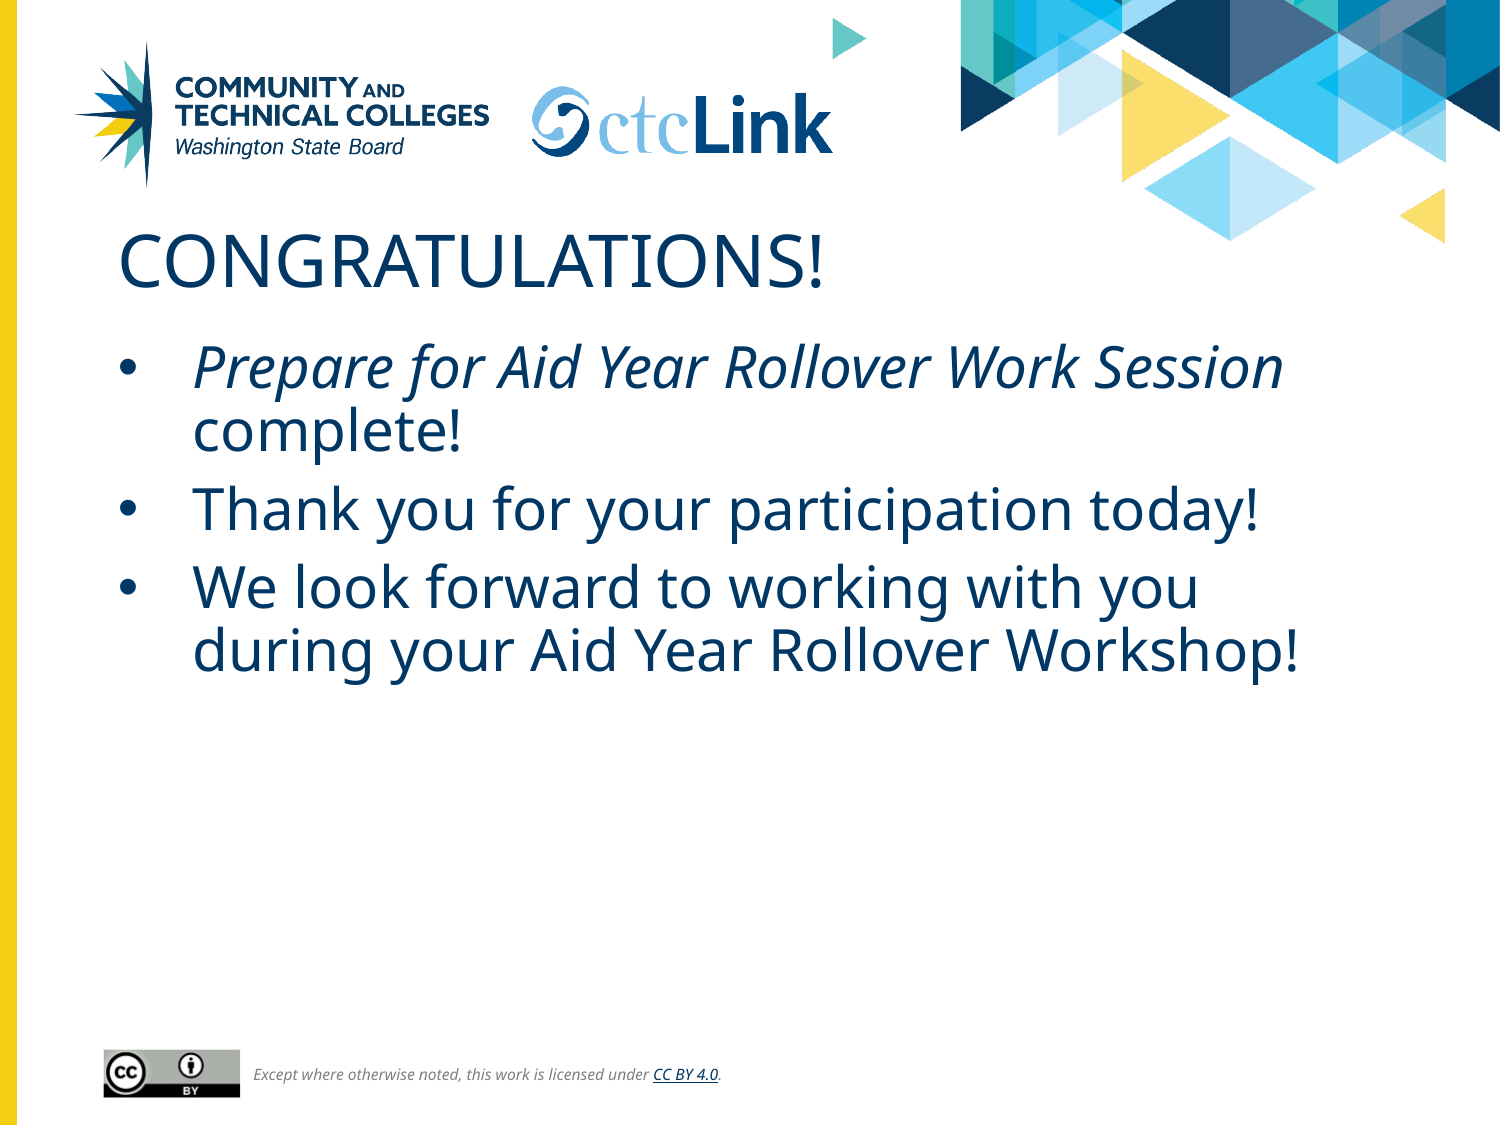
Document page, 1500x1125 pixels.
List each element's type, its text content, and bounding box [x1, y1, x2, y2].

title Congratulations! [103, 217, 1397, 318]
picture [103, 1049, 241, 1099]
picture [17, 0, 1500, 243]
list Prepare for Aid Year Rollover Work Session complete! Thank you for your participation today! We look forward to working with you during your Aid Year Rollover Workshop! [103, 330, 1397, 935]
